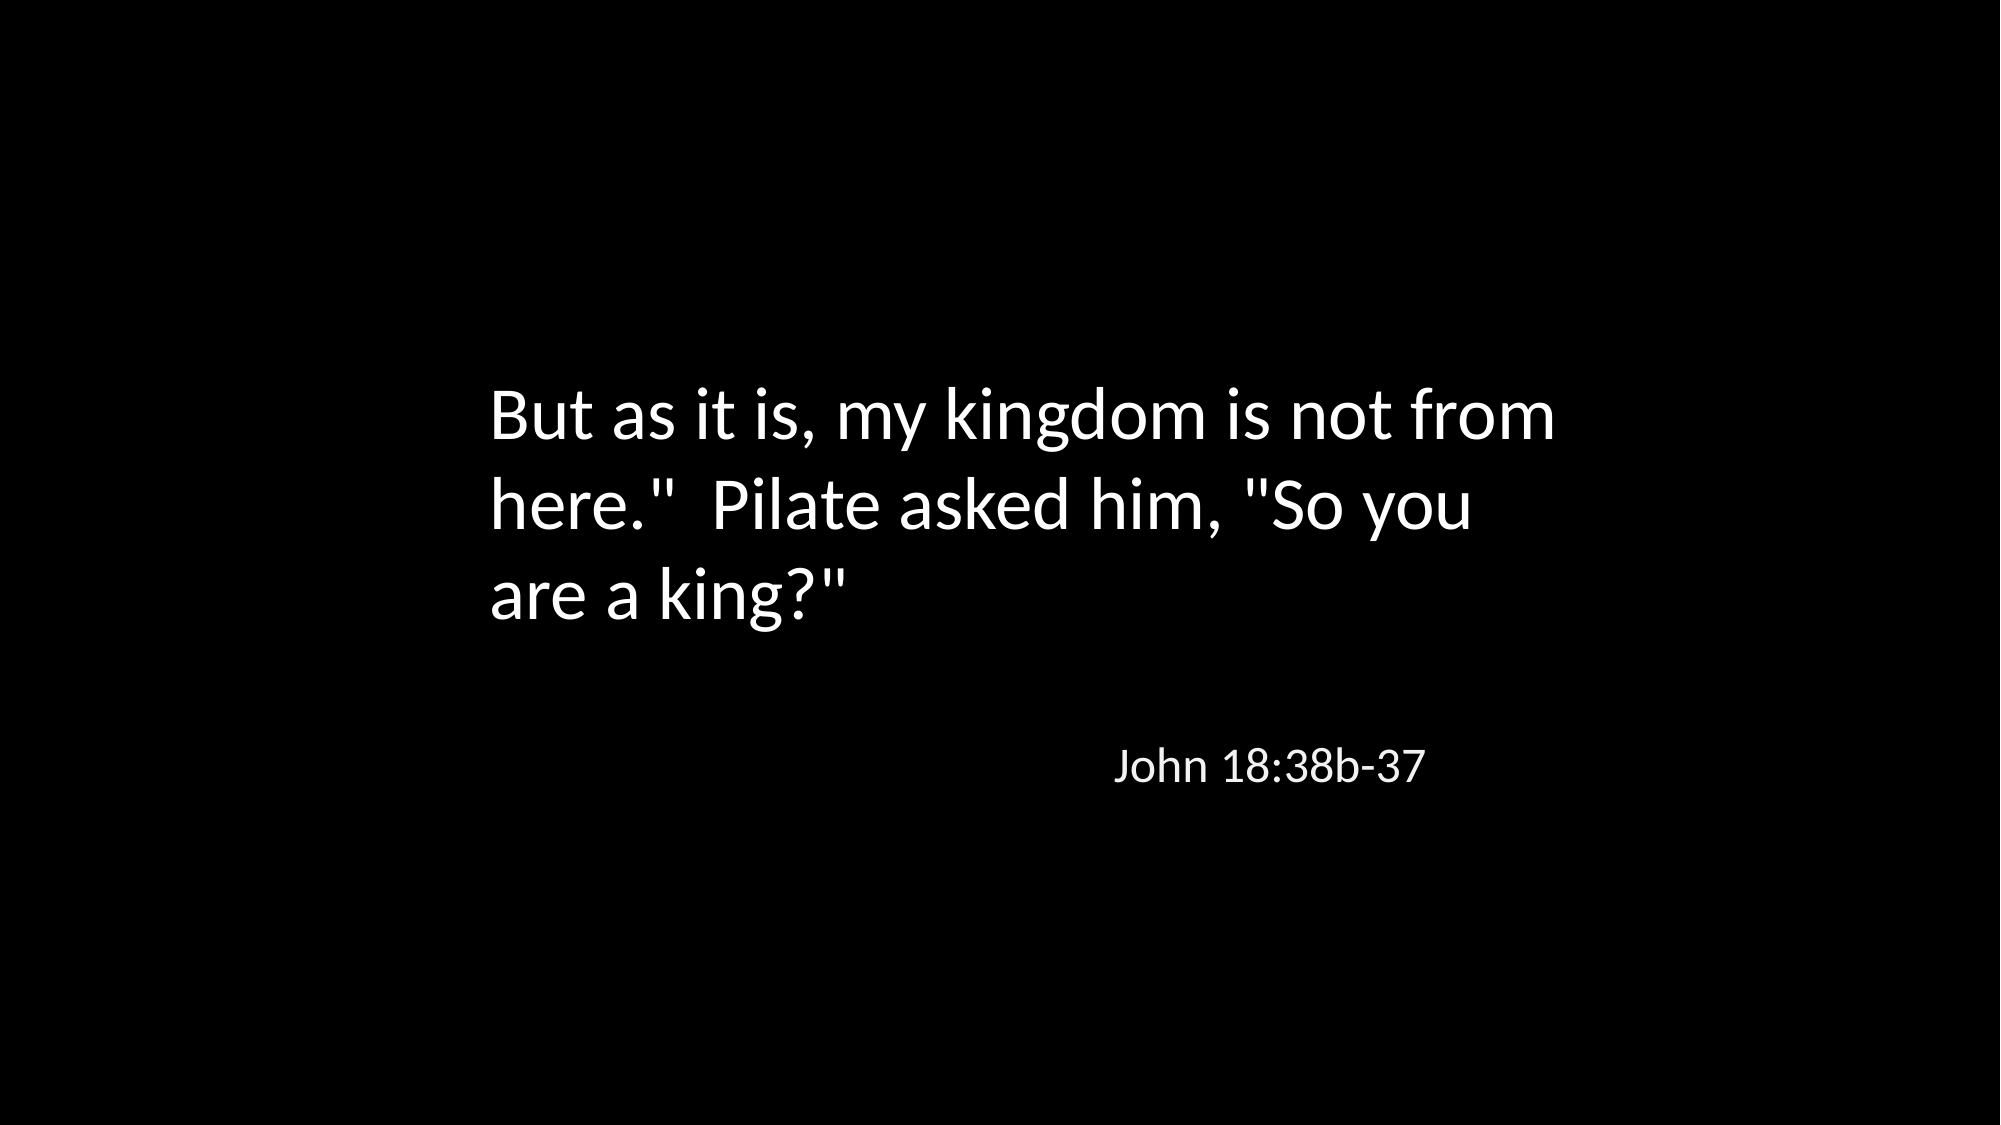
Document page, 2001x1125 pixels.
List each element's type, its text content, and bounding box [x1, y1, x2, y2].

text_box But as it is, my kingdom is not from here." Pilate asked him, "So you are a king?" [474, 356, 1575, 642]
text_box John 18:38b-37 [995, 724, 1546, 800]
